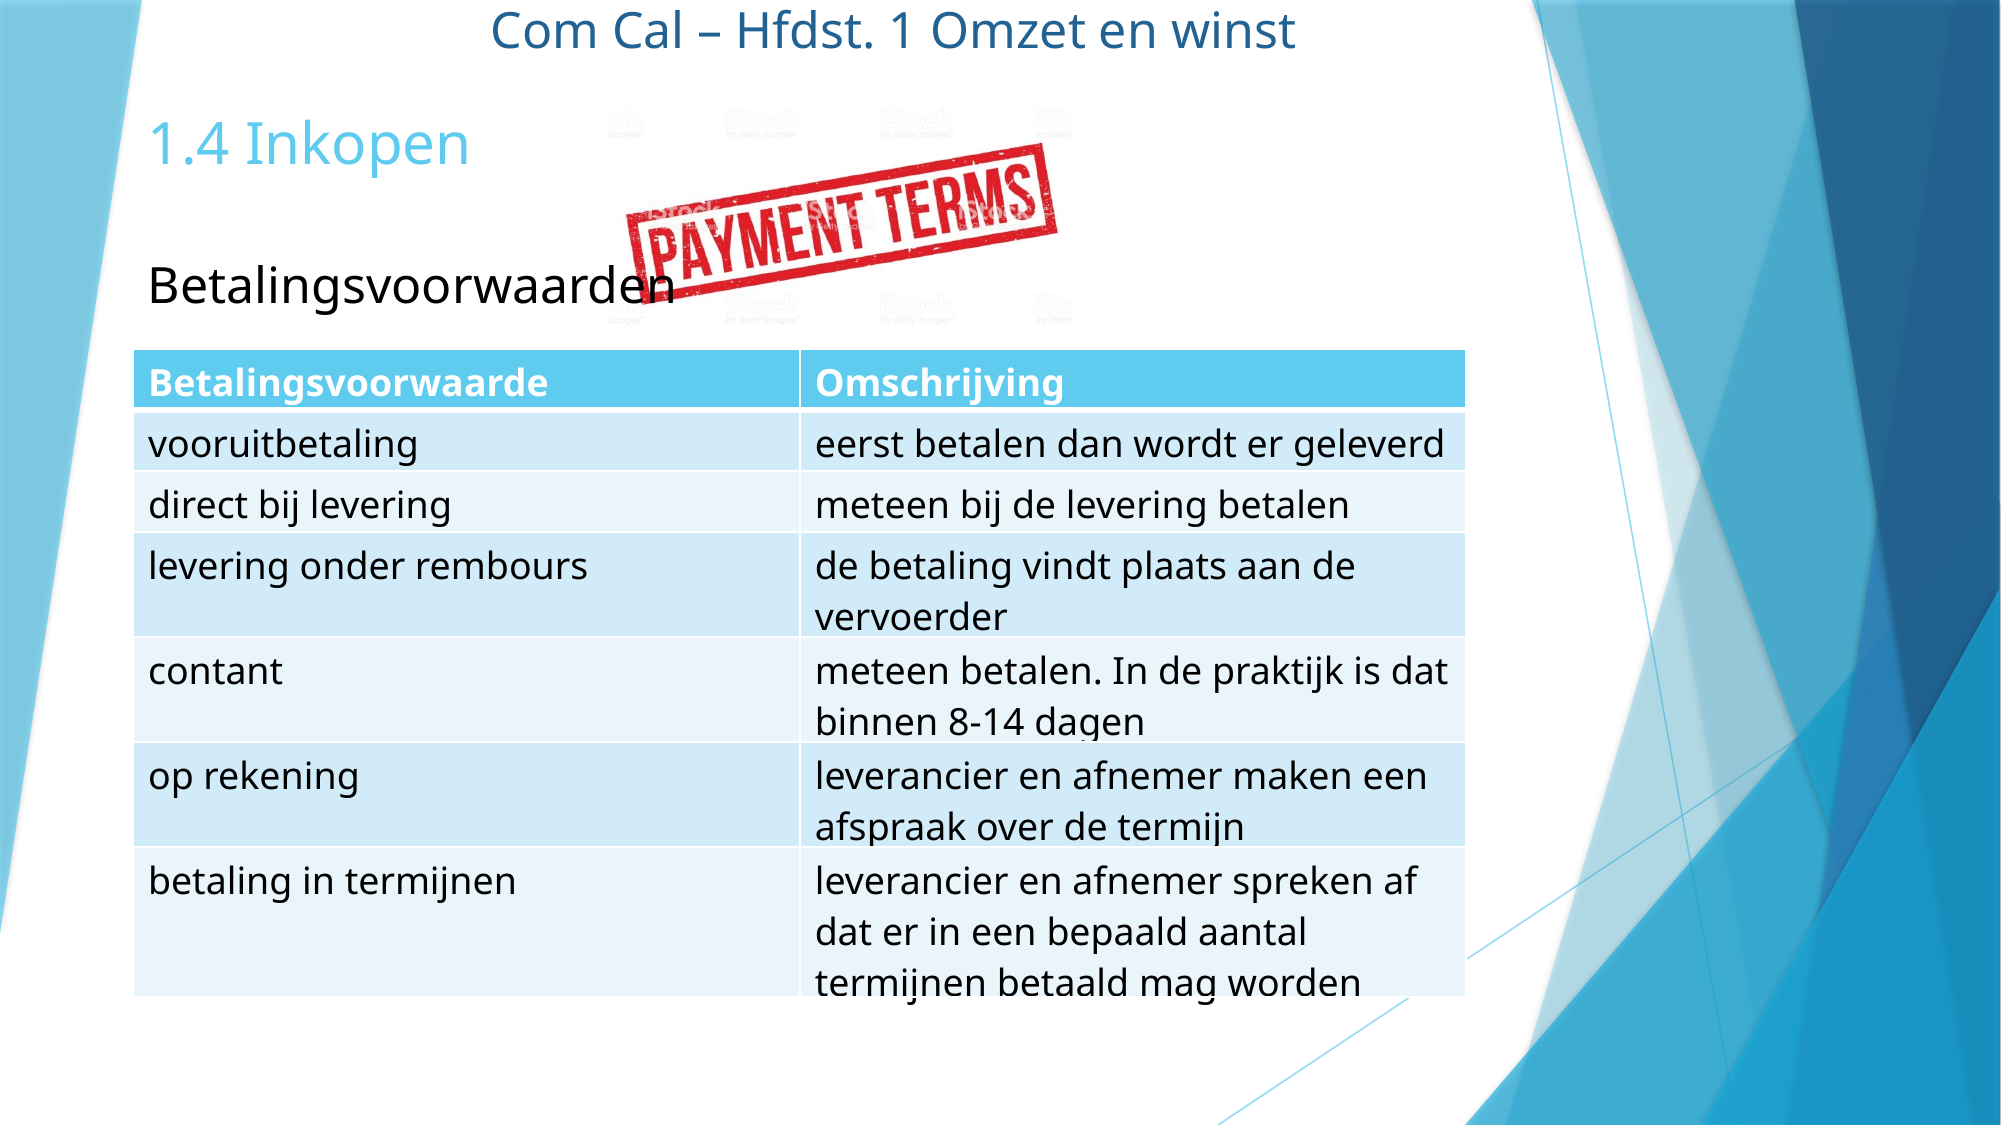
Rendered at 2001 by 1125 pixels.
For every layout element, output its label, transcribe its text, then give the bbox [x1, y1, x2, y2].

table_cell de betaling vindt plaats aan de vervoerder [801, 533, 1465, 636]
table_cell op rekening [134, 743, 799, 846]
text_box Betalingsvoorwaarden [133, 245, 601, 321]
table_cell direct bij levering [134, 472, 799, 531]
table_cell meteen bij de levering betalen [801, 472, 1465, 531]
table_cell leverancier en afnemer spreken af dat er in een bepaald aantal termijnen betaald mag worden [801, 848, 1465, 996]
text_box 1.4 Inkopen [133, 99, 601, 184]
table_header Omschrijving [801, 350, 1465, 407]
table_cell betaling in termijnen [134, 848, 799, 996]
table_cell eerst betalen dan wordt er geleverd [801, 413, 1465, 470]
table_cell levering onder rembours [134, 533, 799, 636]
table_cell leverancier en afnemer maken een afspraak over de termijn [801, 743, 1465, 846]
table_cell vooruitbetaling [134, 413, 799, 470]
table_header Betalingsvoorwaarde [134, 350, 799, 407]
text_box Com Cal – Hfdst. 1 Omzet en winst [9, 0, 1778, 66]
table_cell meteen betalen. In de praktijk is dat binnen 8-14 dagen [801, 638, 1465, 741]
table_cell contant [134, 638, 799, 741]
picture [606, 73, 1073, 350]
